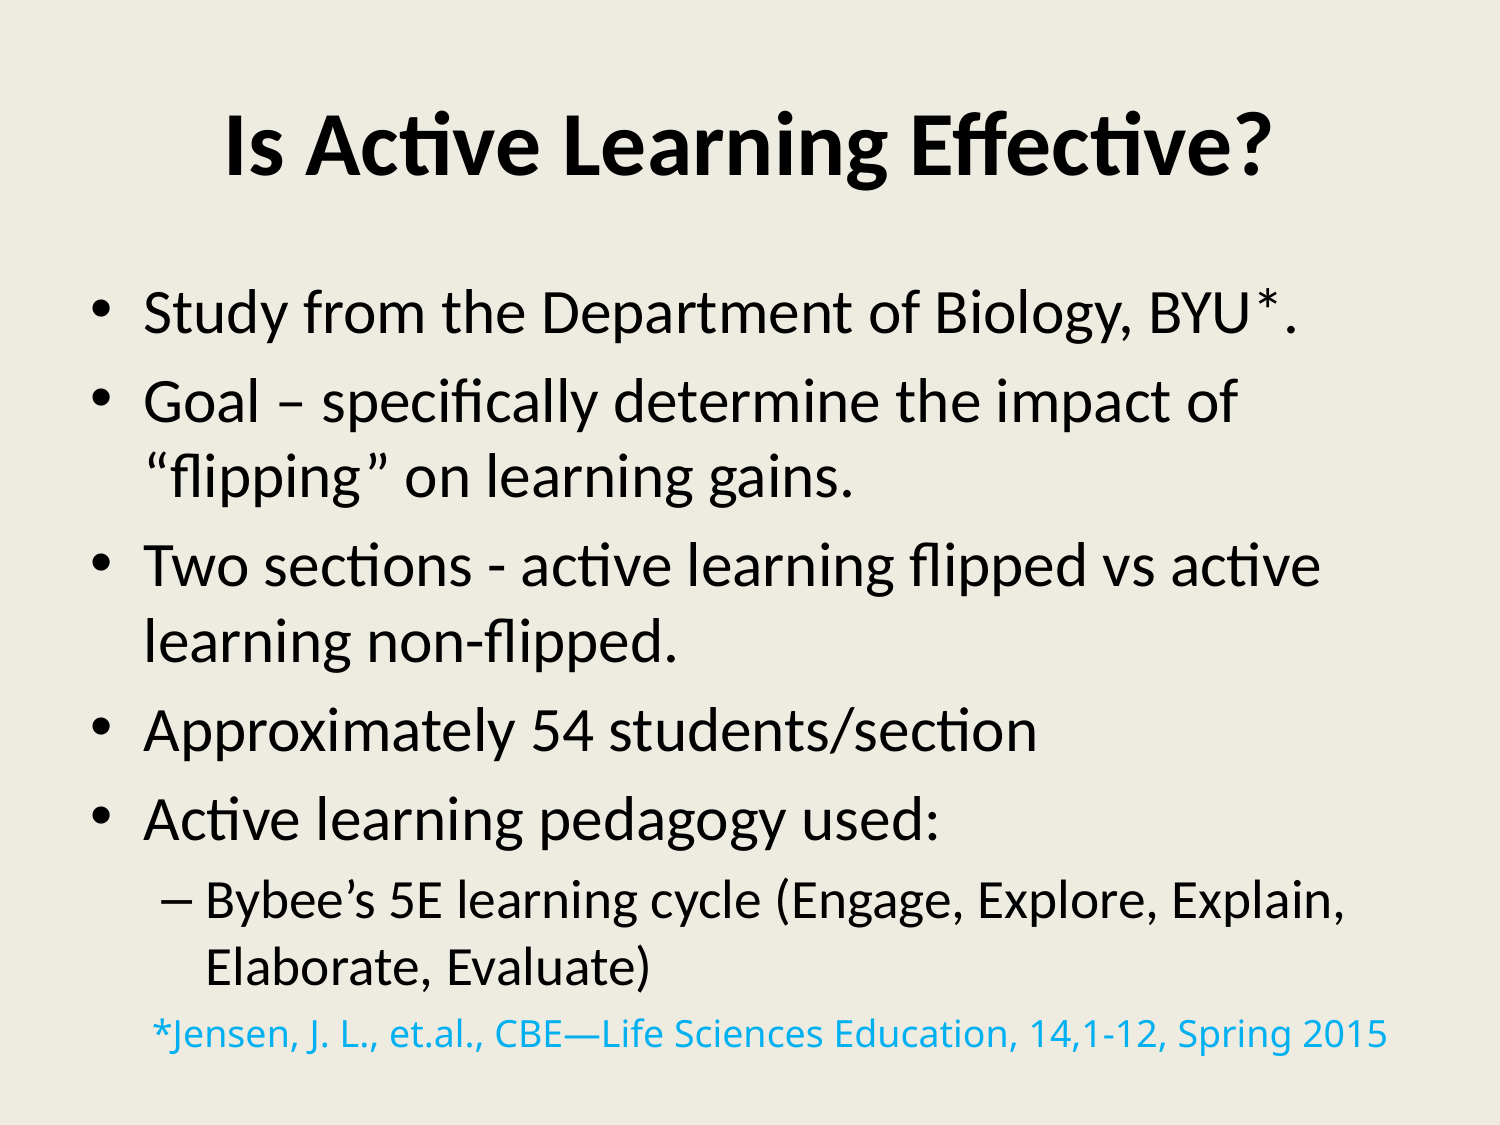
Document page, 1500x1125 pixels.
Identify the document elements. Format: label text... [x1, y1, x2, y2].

list Study from the Department of Biology, BYU*. Goal – specifically determine the impact of “flipping” on learning gains. Two sections - active learning flipped vs active learning non-flipped. Approximately 54 students/section Active learning pedagogy used: Bybee’s 5E learning cycle (Engage, Explore, Explain, Elaborate, Evaluate) [75, 262, 1425, 1005]
text_box *Jensen, J. L., et.al., CBE—Life Sciences Education, 14,1-12, Spring 2015 [137, 912, 1425, 1063]
title Is Active Learning Effective? [75, 45, 1425, 233]
